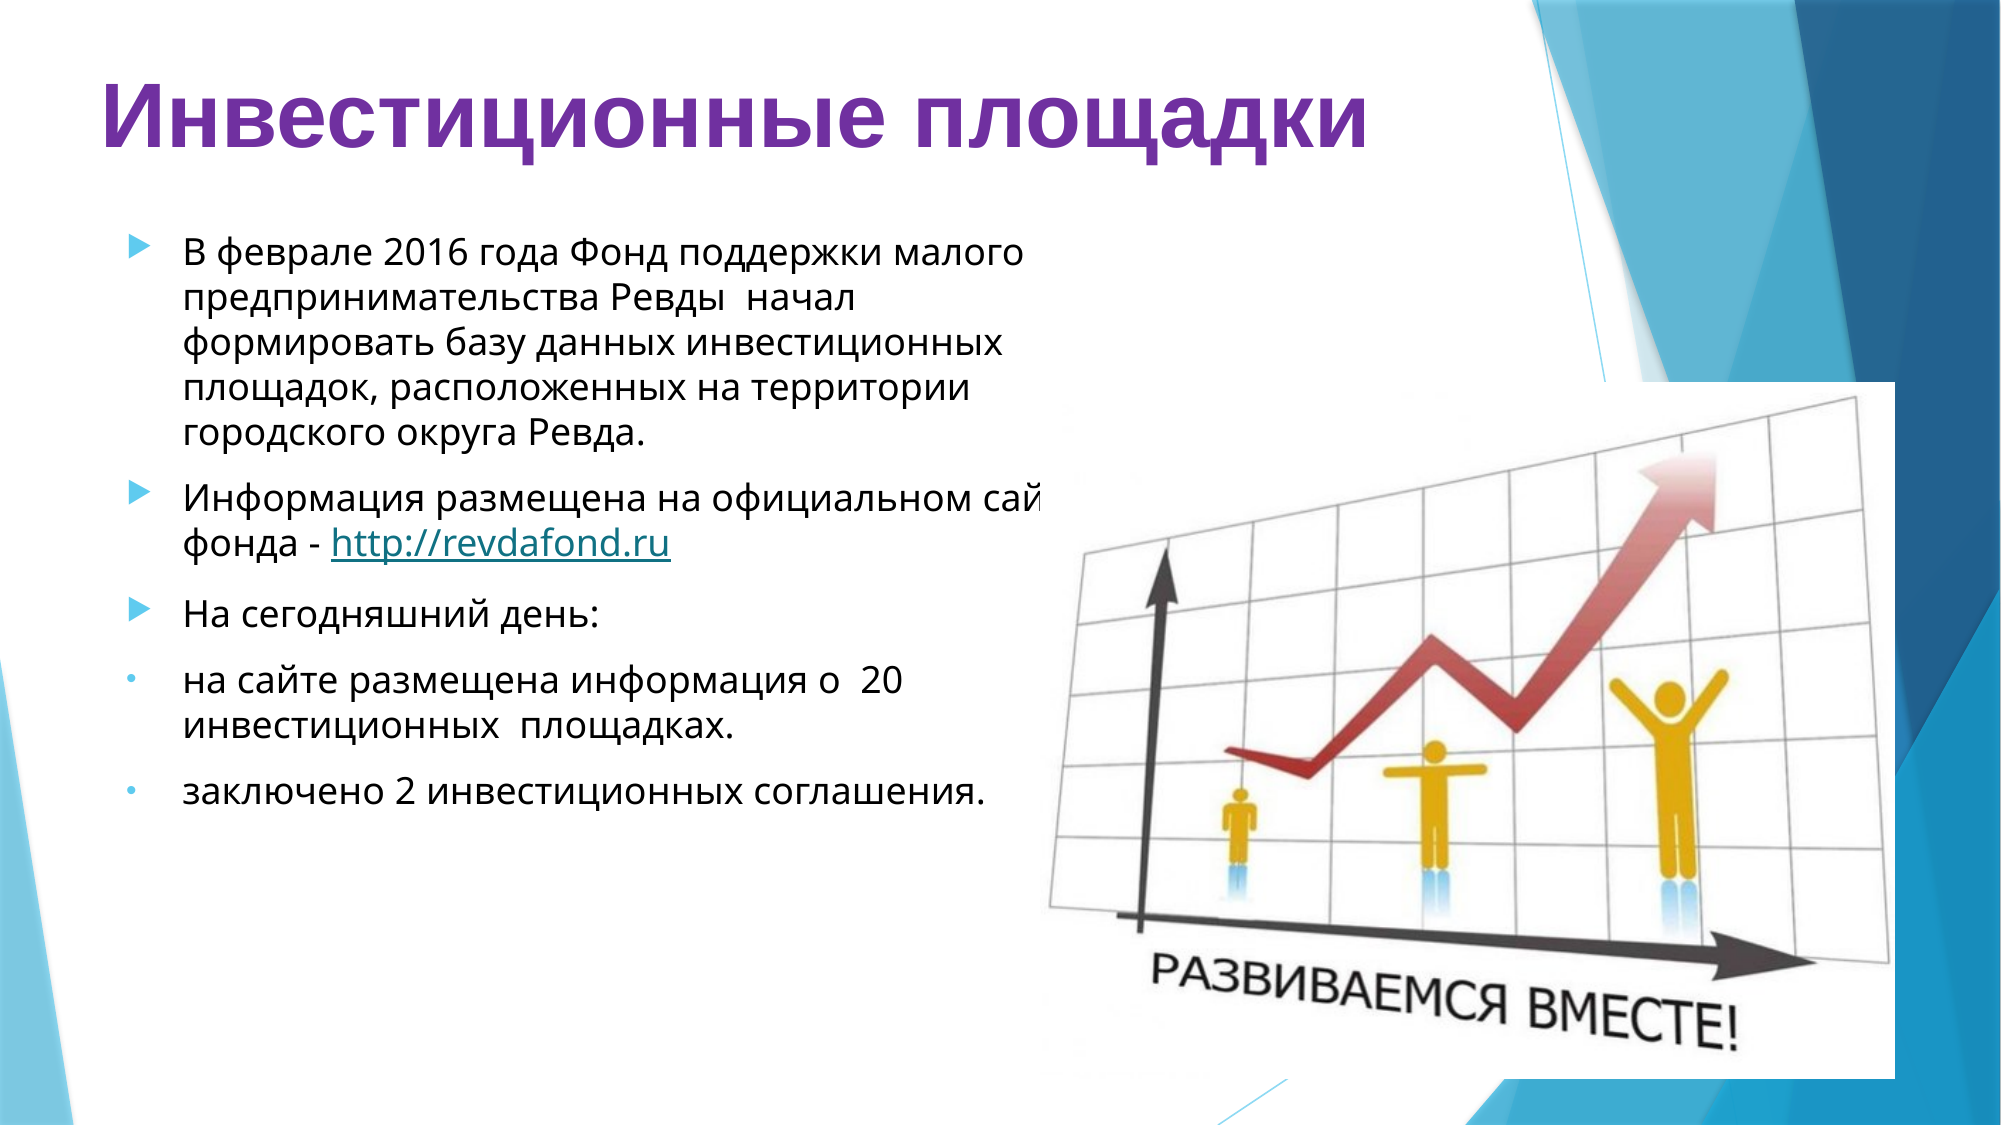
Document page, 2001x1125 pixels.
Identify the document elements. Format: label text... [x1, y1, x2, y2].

list В феврале 2016 года Фонд поддержки малого предпринимательства Ревды начал формировать базу данных инвестиционных площадок, расположенных на территории городского округа Ревда. Информация размещена на официальном сайте фонда - http://revdafond.ru На сегодняшний день: на сайте размещена информация о 20 инвестиционных площадках. заключено 2 инвестиционных соглашения. [111, 220, 1119, 991]
title Инвестиционные площадки [85, 48, 1522, 221]
picture [1039, 382, 1896, 1080]
